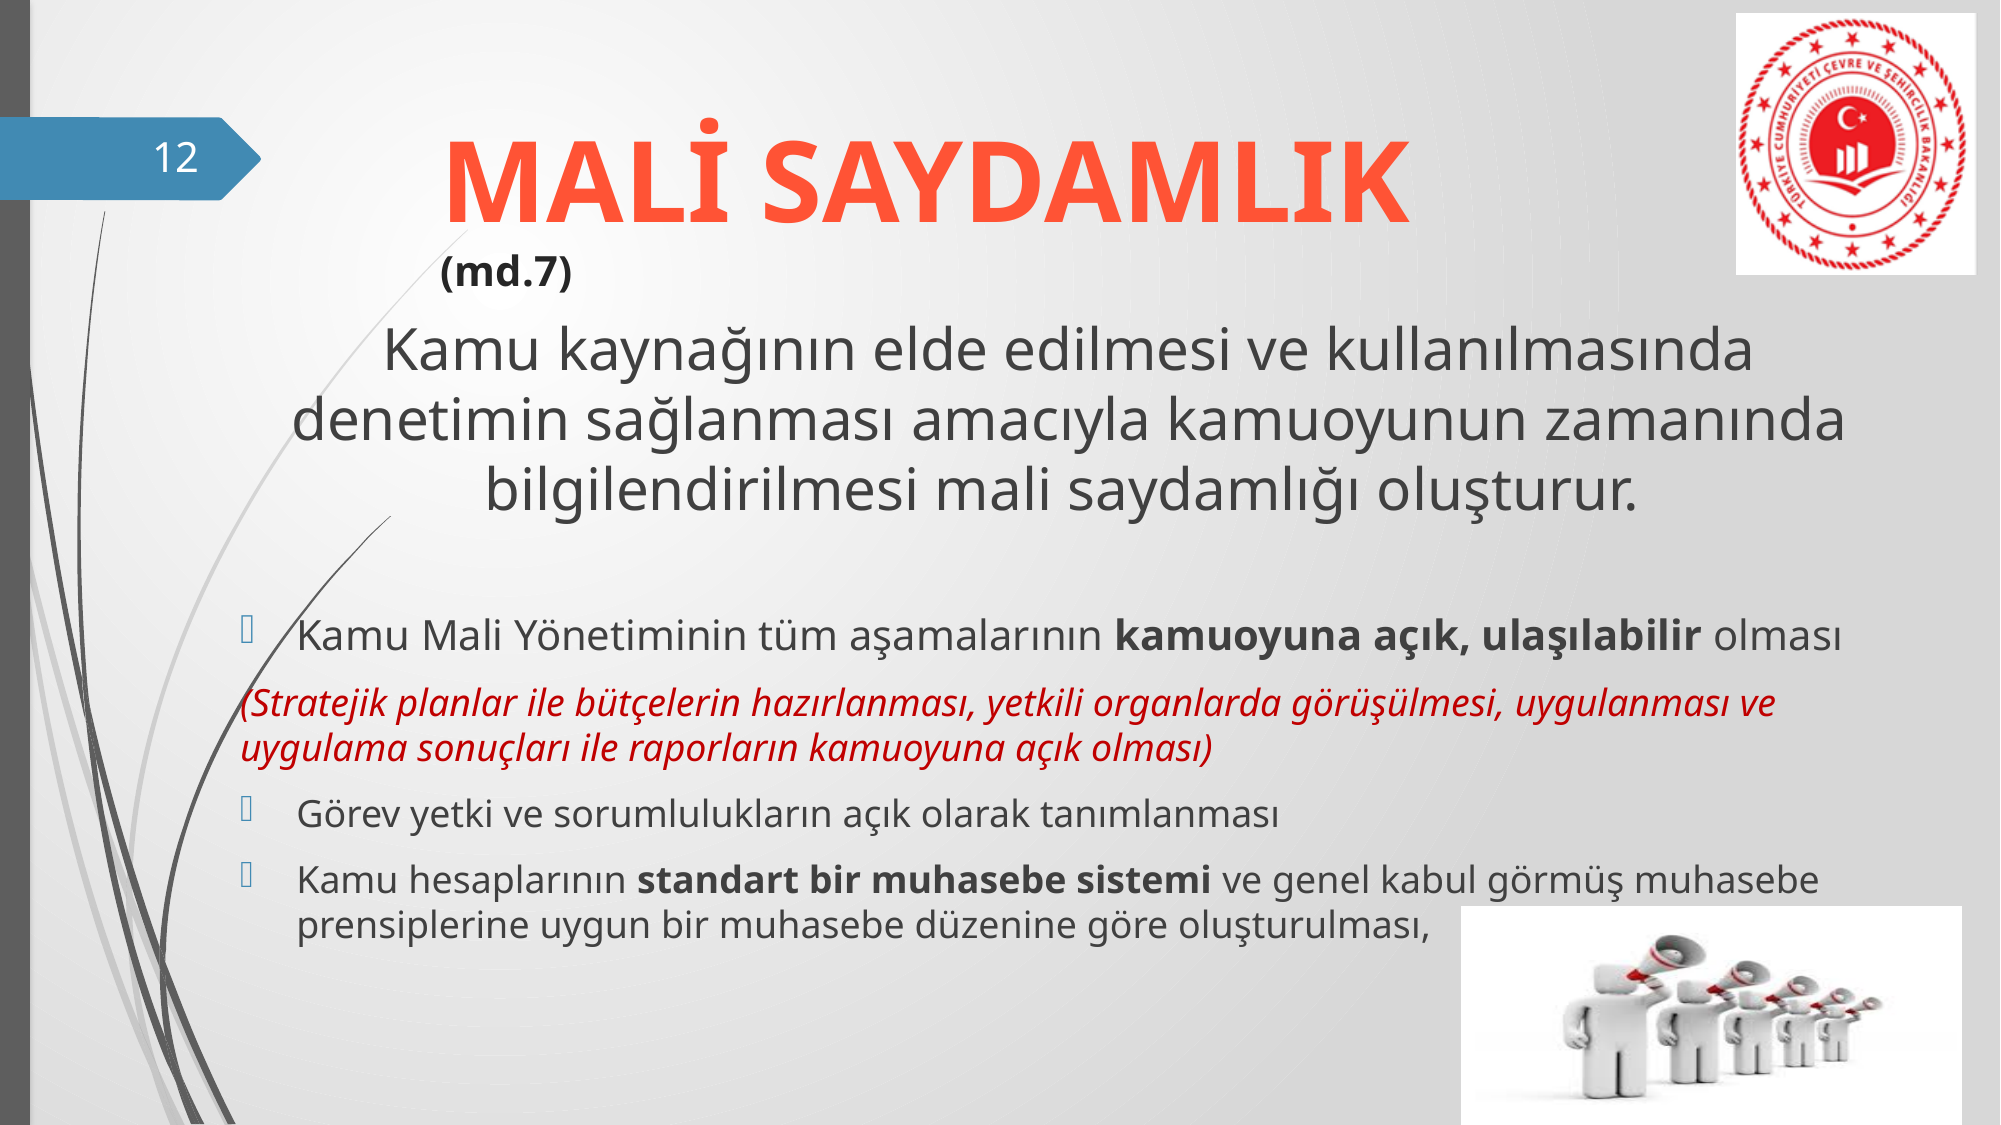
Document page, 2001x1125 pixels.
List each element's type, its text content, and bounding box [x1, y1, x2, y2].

picture [1461, 906, 1963, 1125]
list Kamu kaynağının elde edilmesi ve kullanılmasında denetimin sağlanması amacıyla kamuoyunun zamanında bilgilendirilmesi mali saydamlığı oluşturur. Kamu Mali Yönetiminin tüm aşamalarının kamuoyuna açık, ulaşılabilir olması (Stratejik planlar ile bütçelerin hazırlanması, yetkili organlarda görüşülmesi, uygulanması ve uygulama sonuçları ile raporların kamuoyuna açık olması) Görev yetki ve sorumlulukların açık olarak tanımlanması Kamu hesaplarının standart bir muhasebe sistemi ve genel kabul görmüş muhasebe prensiplerine uygun bir muhasebe düzenine göre oluşturulması, [225, 304, 1914, 970]
picture [1736, 13, 1986, 276]
title MALİ SAYDAMLIK (md.7) [425, 102, 1888, 304]
slide_number 12 [87, 129, 216, 190]
